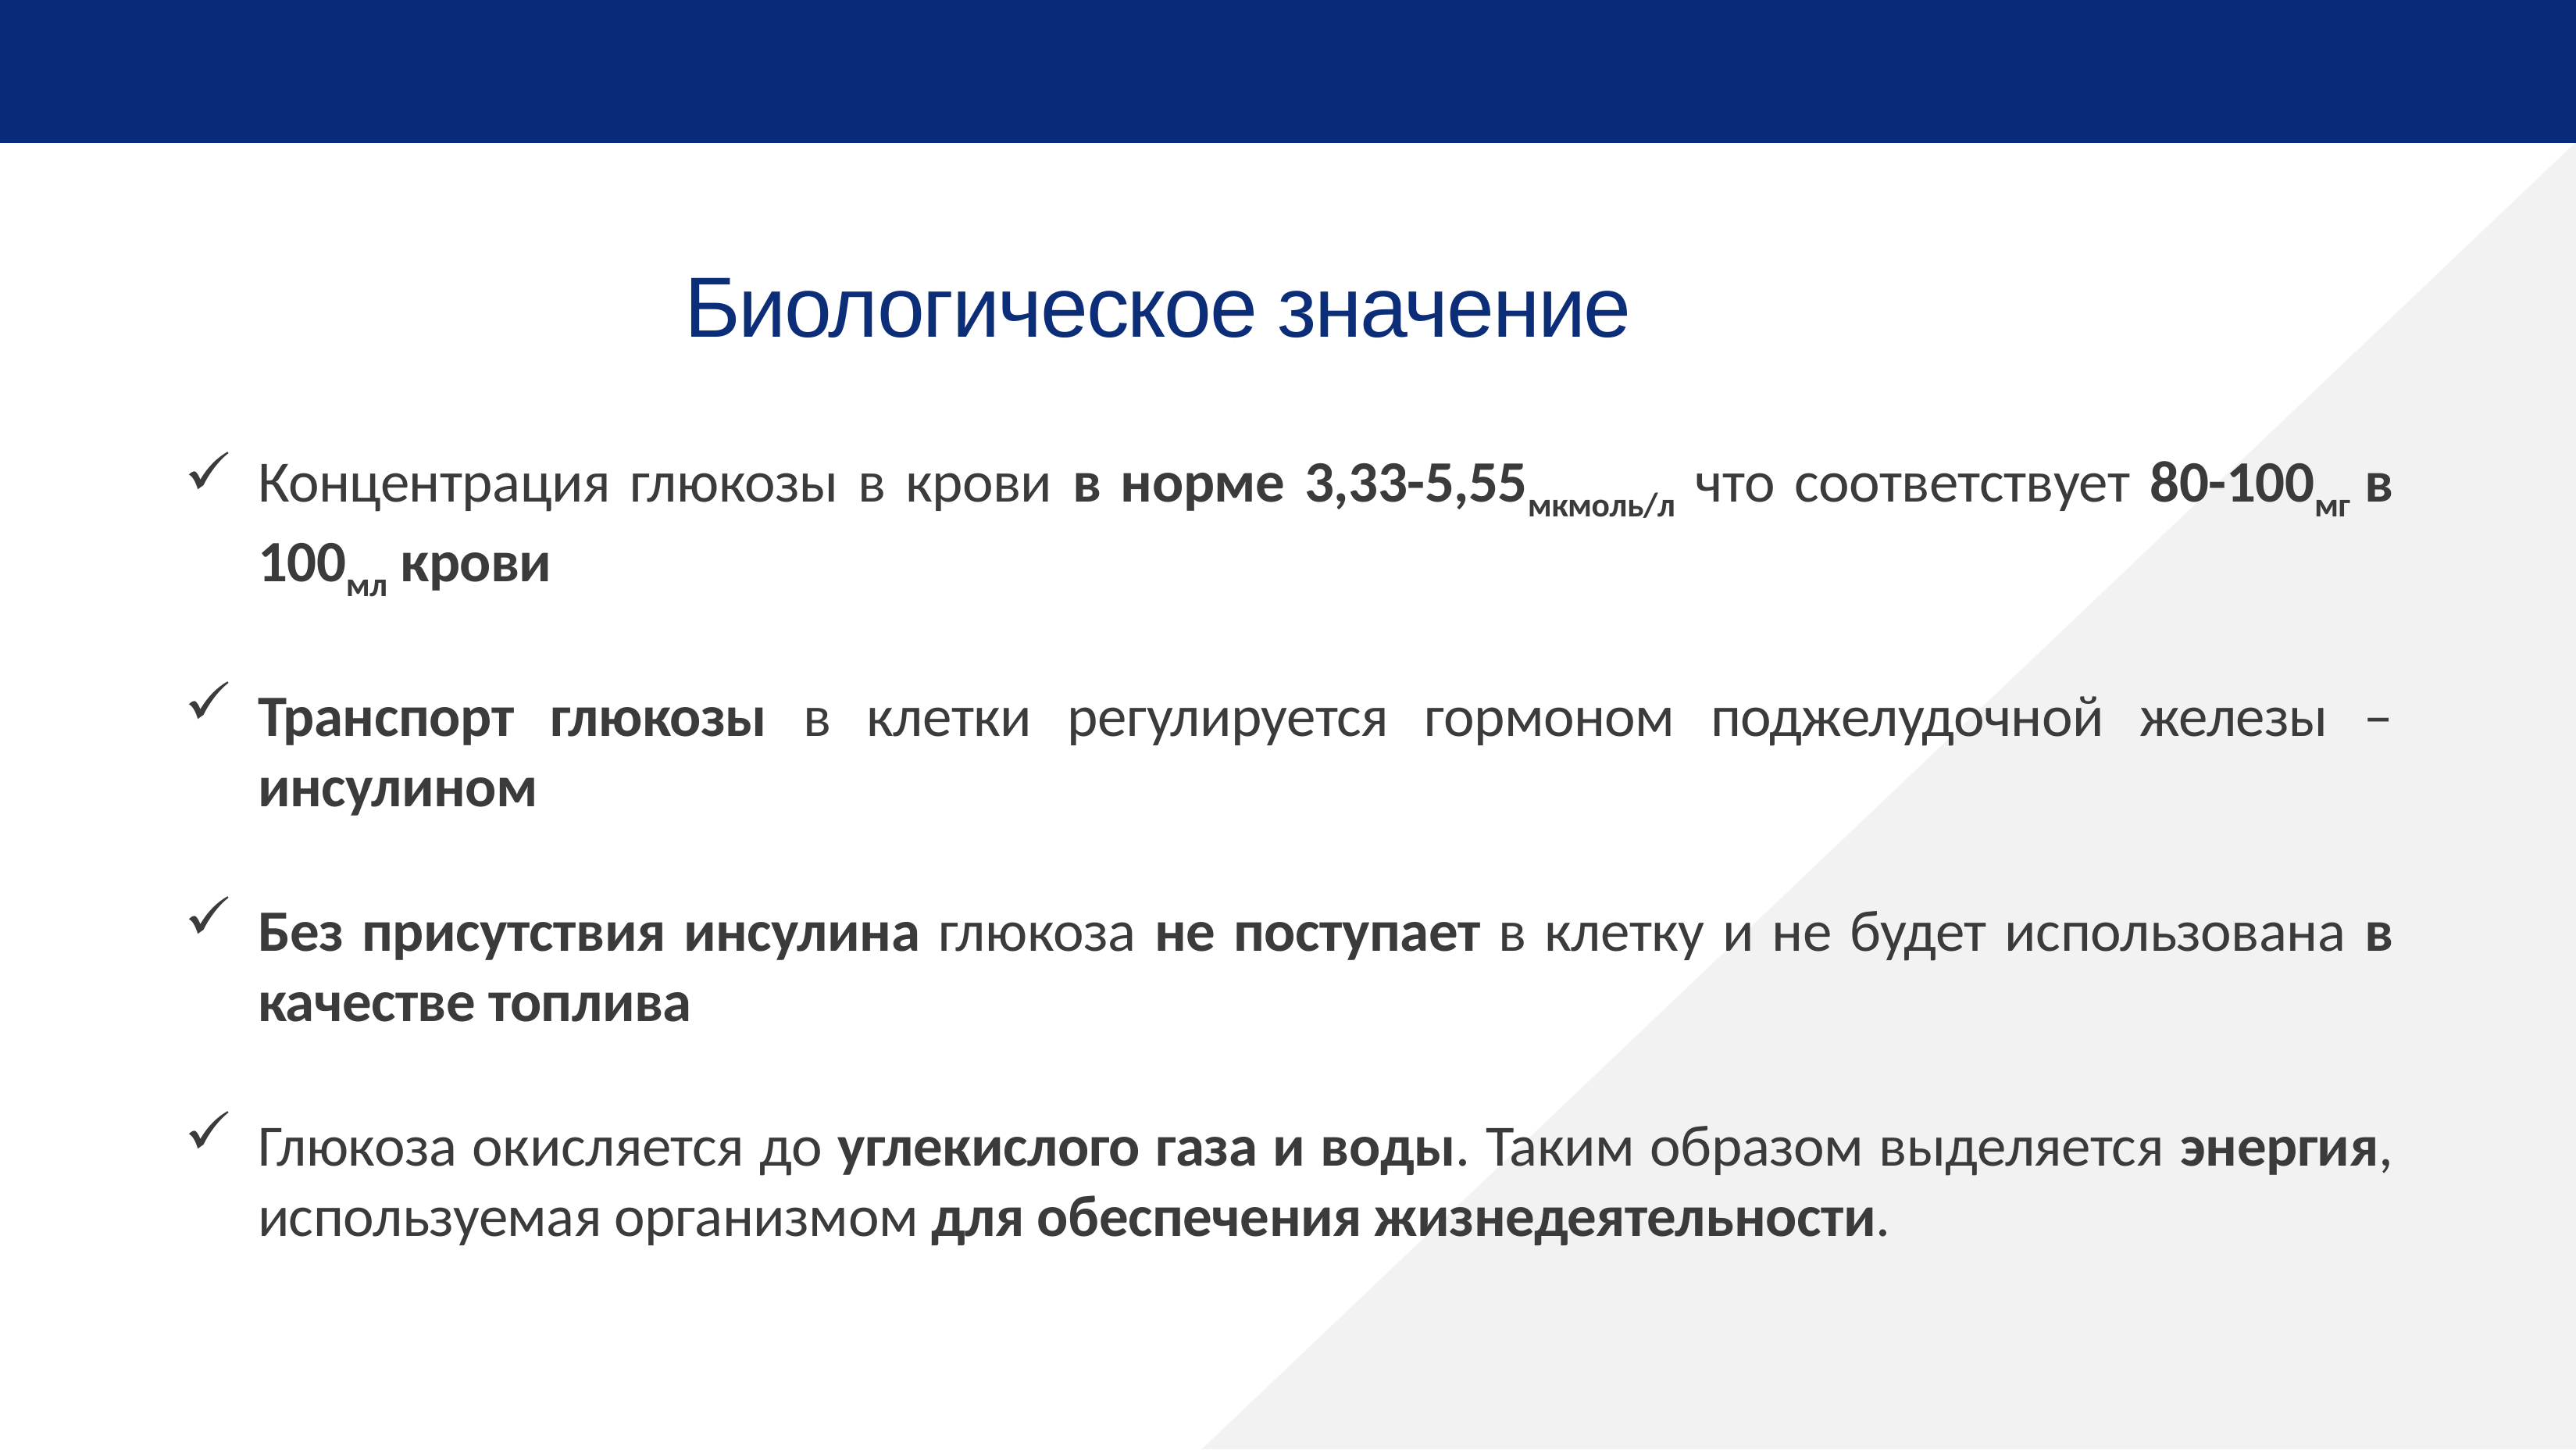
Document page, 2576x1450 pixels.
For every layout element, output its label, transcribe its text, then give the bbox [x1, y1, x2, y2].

text_box [0, 0, 2576, 143]
text_box Концентрация глюкозы в крови в норме 3,33-5,55мкмоль/л что соответствует 80-100мг в 100мл крови Транспорт глюкозы в клетки регулируется гормоном поджелудочной железы – инсулином Без присутствия инсулина глюкоза не поступает в клетку и не будет использована в качестве топлива Глюкоза окисляется до углекислого газа и воды. Таким образом выделяется энергия, используемая организмом для обеспечения жизнедеятельности. [183, 441, 2393, 1248]
text_box Биологическое значение [682, 241, 1893, 355]
